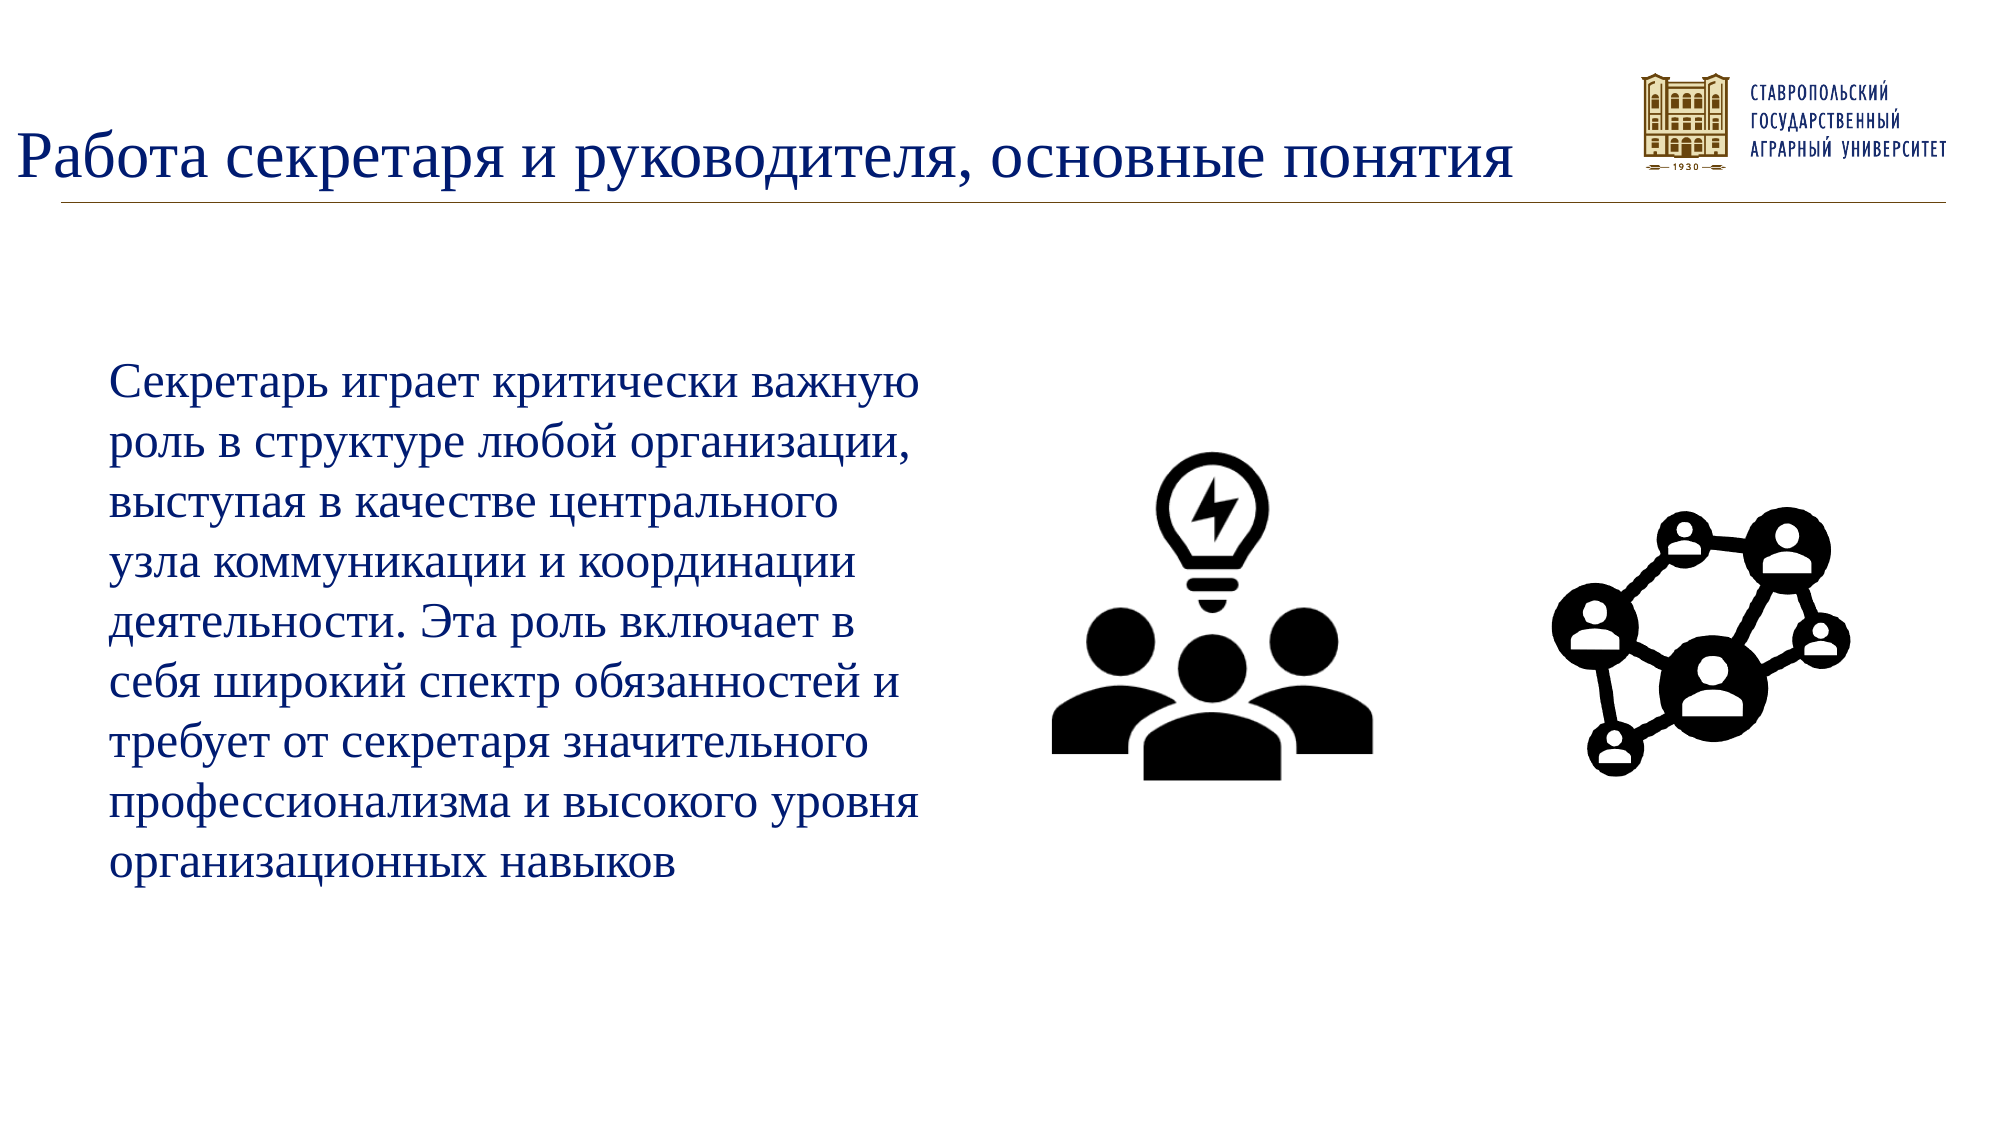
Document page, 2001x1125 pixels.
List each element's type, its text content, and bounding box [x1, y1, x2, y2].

picture [1641, 73, 1946, 170]
picture [1531, 476, 1866, 810]
picture [999, 406, 1423, 829]
text_box Работа секретаря и руководителя, основные понятия [1, 102, 1700, 198]
list Секретарь играет критически важную роль в структуре любой организации, выступая в качестве центрального узла коммуникации и координации деятельности. Эта роль включает в себя широкий спектр обязанностей и требует от секретаря значительного профессионализма и высокого уровня организационных навыков [93, 381, 948, 854]
